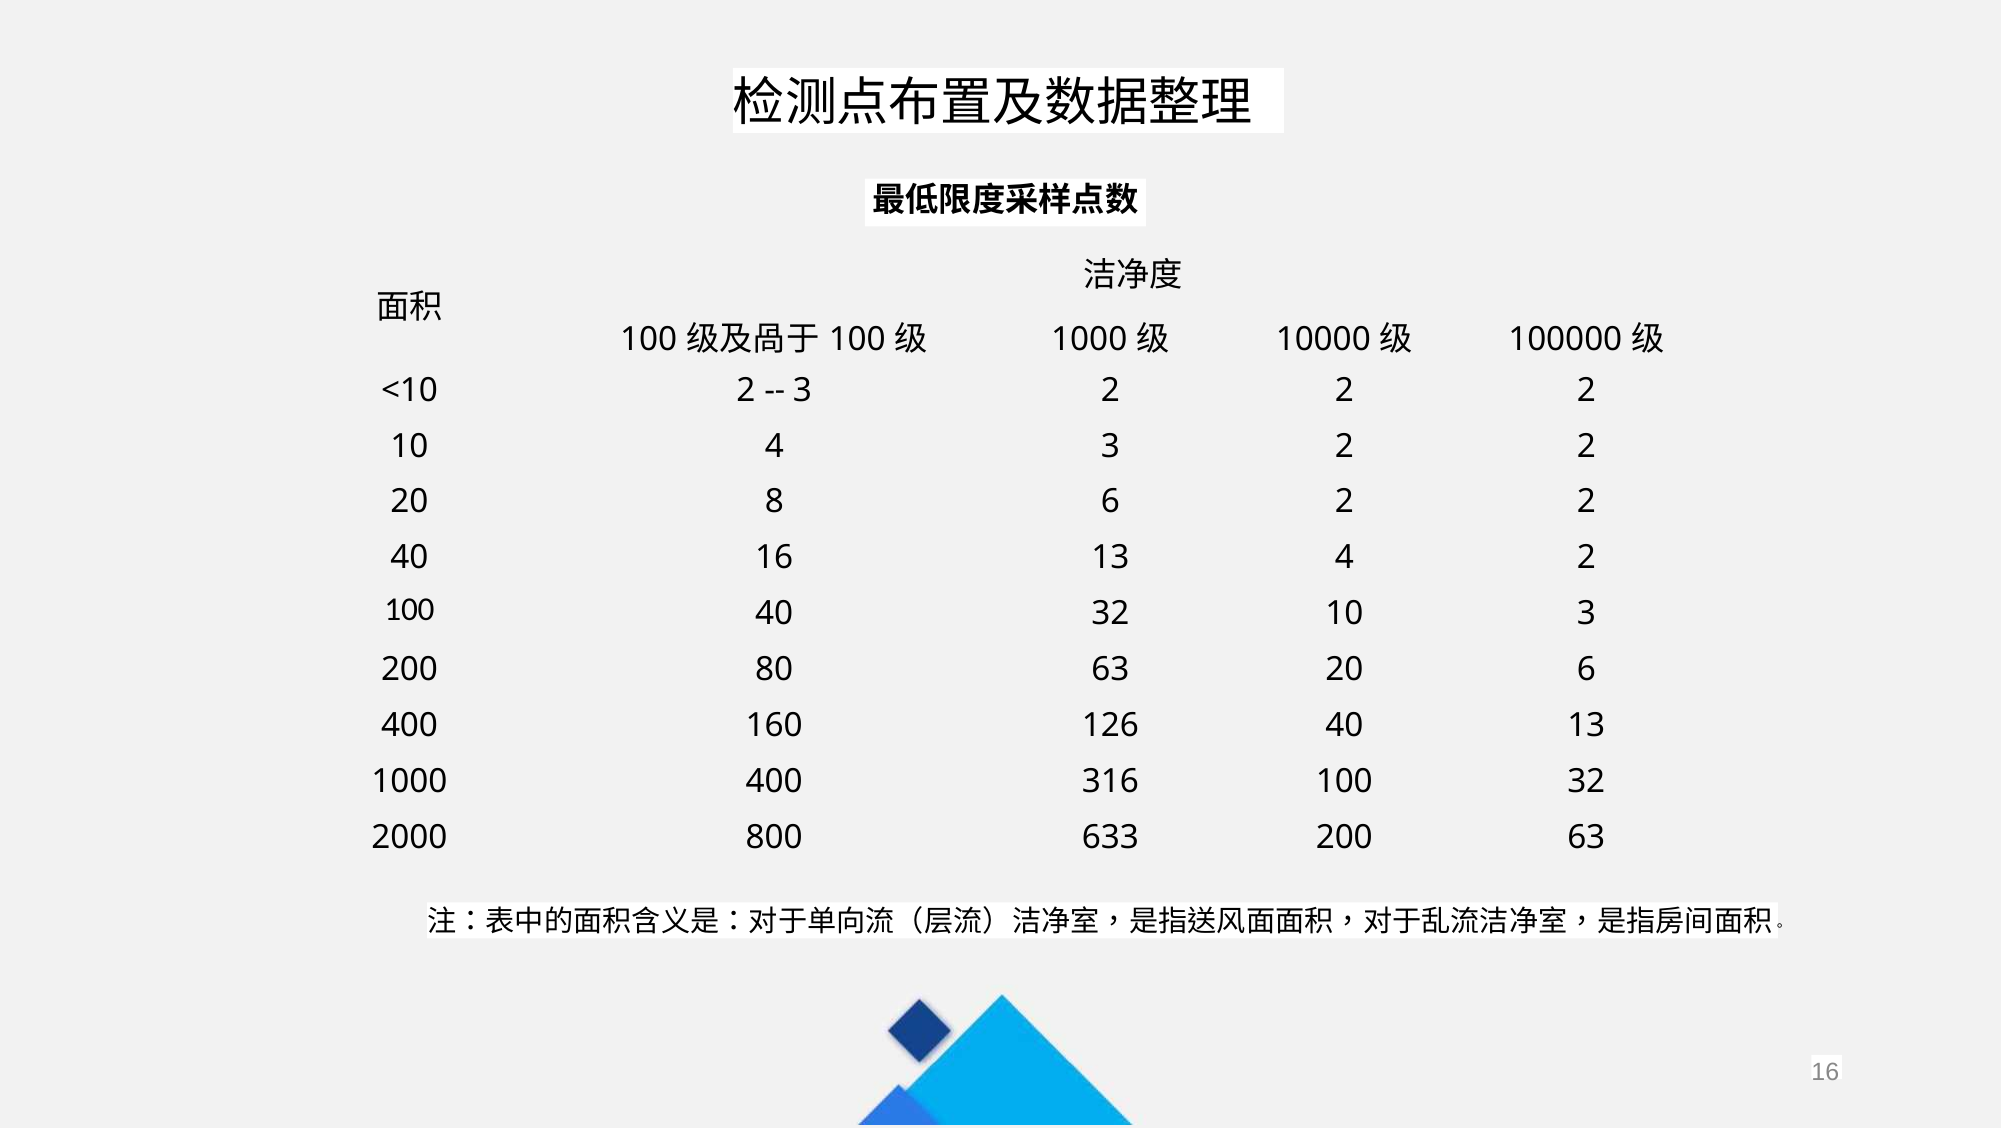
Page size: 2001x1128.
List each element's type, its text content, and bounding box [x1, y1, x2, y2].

table_cell 2 -- 3 [555, 360, 993, 416]
text_box 检测点布置及数据整理 [732, 67, 1284, 133]
table_cell 10000级 [1227, 305, 1461, 360]
table_cell 13 [993, 528, 1227, 584]
table_cell 633 [993, 807, 1227, 864]
table_cell 6 [993, 472, 1227, 528]
table_cell 316 [993, 751, 1227, 807]
table_cell 3 [1461, 584, 1711, 640]
table_cell 4 [555, 416, 993, 472]
table_cell 2 [1461, 528, 1711, 584]
table_cell 2 [1227, 416, 1461, 472]
table_cell 1000级 [993, 305, 1227, 360]
table_cell 63 [1461, 807, 1711, 864]
table_cell 13 [1461, 695, 1711, 751]
table_cell 2000 [264, 807, 555, 864]
table_cell <10 [264, 360, 555, 416]
table_cell 800 [555, 807, 993, 864]
table_cell 32 [1461, 751, 1711, 807]
table_cell 6 [1461, 640, 1711, 695]
table_cell 10 [264, 416, 555, 472]
table_cell 16 [555, 528, 993, 584]
table_cell 100级及咼于100级 [555, 305, 993, 360]
table_cell 400 [555, 751, 993, 807]
table_cell 3 [993, 416, 1227, 472]
table_cell 20 [1227, 640, 1461, 695]
table_cell 4 [1227, 528, 1461, 584]
table_cell 100 [1227, 751, 1461, 807]
table_cell 10 [1227, 584, 1461, 640]
table_cell 400 [264, 695, 555, 751]
table_cell 1000 [264, 751, 555, 807]
table_header 面积 [264, 248, 555, 360]
table_cell 40 [555, 584, 993, 640]
text_box 最低限度采样点数 [864, 178, 1146, 227]
table_cell 80 [555, 640, 993, 695]
picture [665, 937, 1334, 1125]
text_box 16 [1811, 1054, 1842, 1079]
table_cell 2 [1227, 360, 1461, 416]
table_cell 100 [264, 584, 555, 640]
table_cell 63 [993, 640, 1227, 695]
table_cell 2 [993, 360, 1227, 416]
table_cell 40 [1227, 695, 1461, 751]
table_cell 2 [1461, 472, 1711, 528]
table_cell 200 [264, 640, 555, 695]
table_cell 200 [1227, 807, 1461, 864]
table_cell 20 [264, 472, 555, 528]
table_header 洁净度 [555, 248, 1711, 305]
table_cell 2 [1461, 360, 1711, 416]
text_box 注：表中的面积含义是：对于单向流（层流）洁净室，是指送风面面积，对于乱流洁净室，是指房间面积。 [427, 902, 1778, 939]
table_cell 8 [555, 472, 993, 528]
table_cell 32 [993, 584, 1227, 640]
table_cell 2 [1227, 472, 1461, 528]
table_cell 2 [1461, 416, 1711, 472]
table_cell 100000级 [1461, 305, 1711, 360]
table_cell 126 [993, 695, 1227, 751]
table_cell 40 [264, 528, 555, 584]
table_cell 160 [555, 695, 993, 751]
